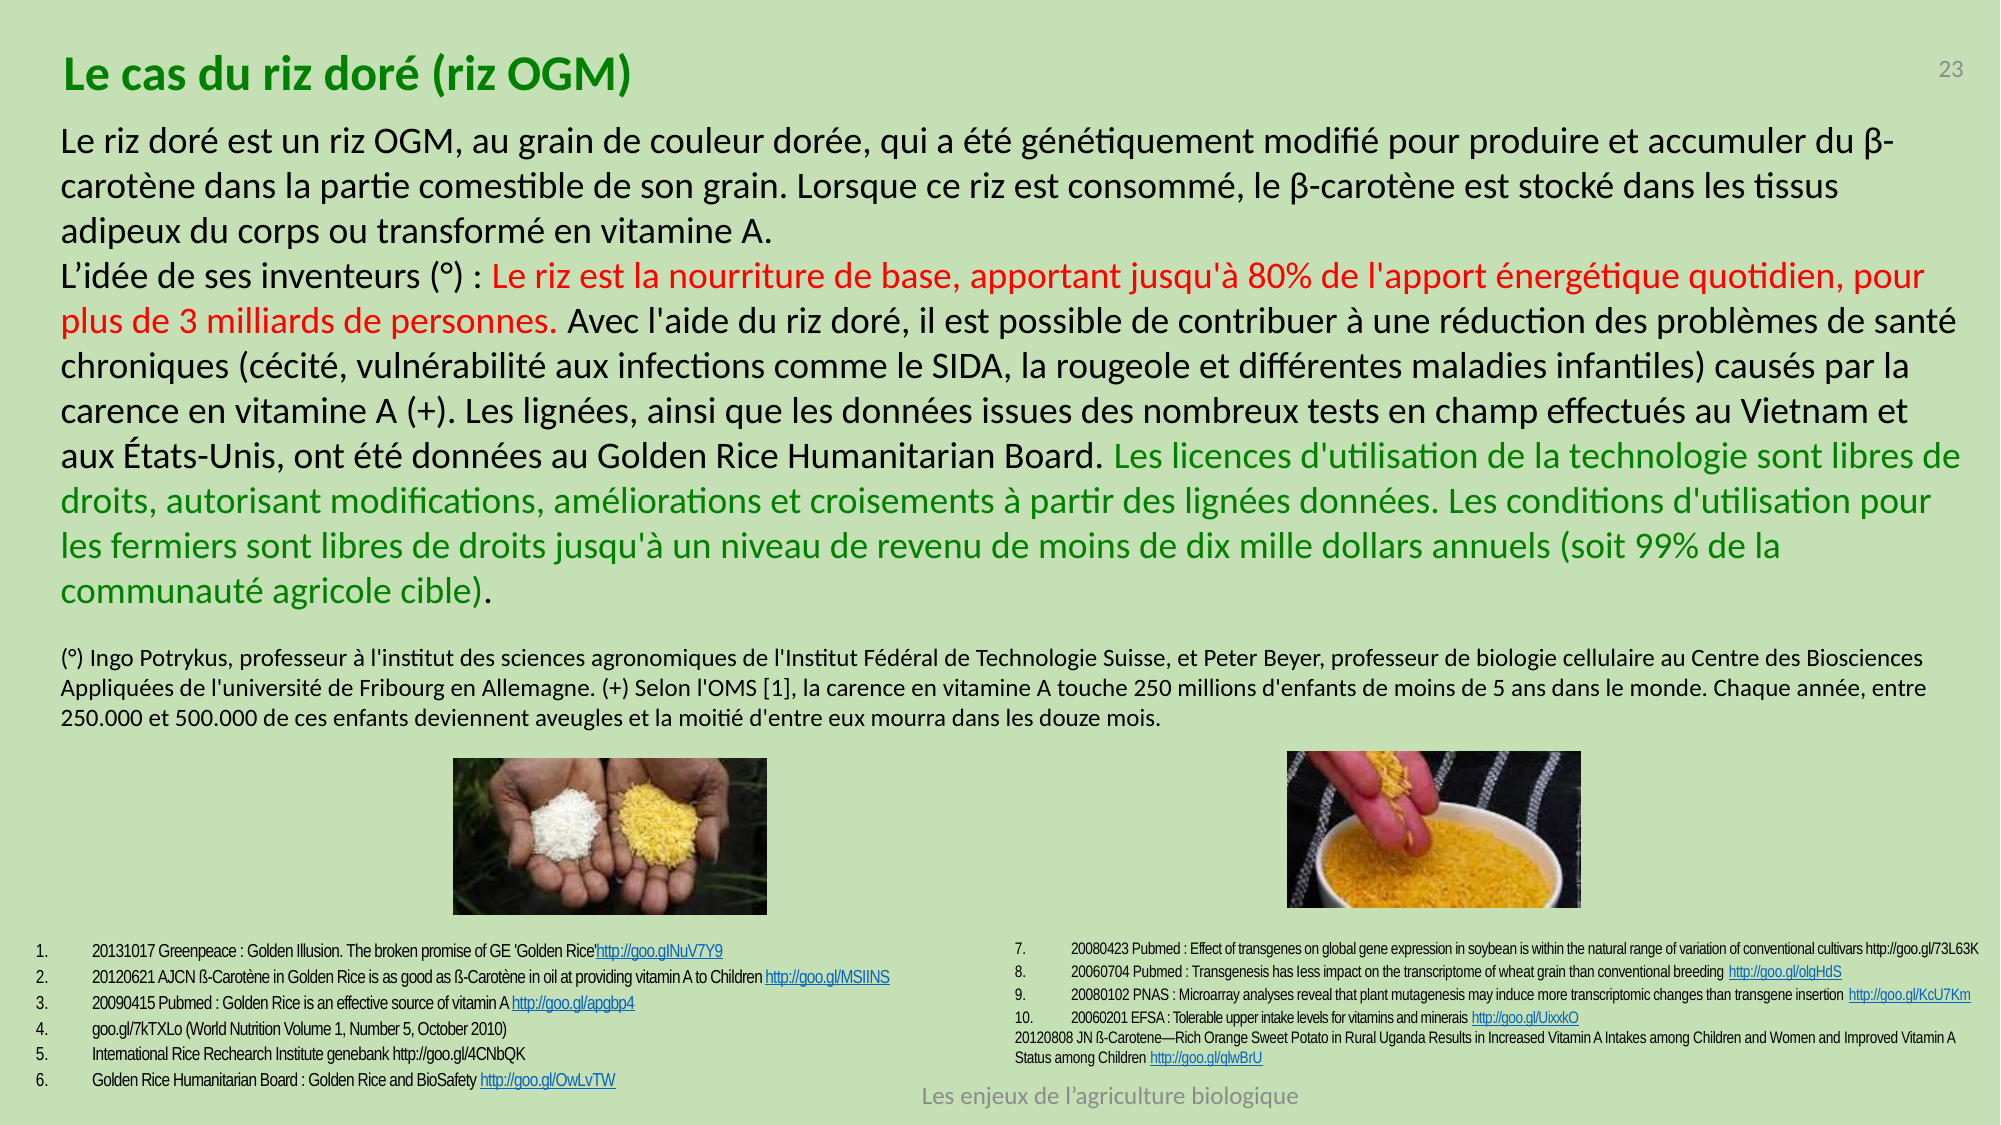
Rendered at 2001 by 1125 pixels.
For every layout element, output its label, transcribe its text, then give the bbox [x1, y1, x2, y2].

text_box 20080423 Pubmed : Effect of transgenes on global gene expression in soybean is within the natural range of variation of conventional cultivars http://goo.gl/73L63K 20060704 Pubmed : Transgenesis has Iess impact on the transcriptome of wheat grain than conventional breeding http://goo.gl/olgHdS 20080102 PNAS : Microarray analyses reveal that plant mutagenesis may induce more transcriptomic changes than transgene insertion http://goo.gl/KcU7Km 20060201 EFSA : Tolerable upper intake levels for vitamins and minerais http://goo.gl/UixxkO 20120808 JN ß-Carotene—Rich Orange Sweet Potato in Rural Uganda Results in Increased Vitamin A Intakes among Children and Women and Improved Vitamin A Status among Children http://goo.gl/qlwBrU [999, 927, 2000, 1075]
text_box 20131017 Greenpeace : Golden Illusion. The broken promise of GE 'Golden Rice'http://goo.gINuV7Y9 20120621 AJCN ß-Carotène in Golden Rice is as good as ß-Carotène in oil at providing vitamin A to Children http://goo.gl/MSIINS 20090415 Pubmed : Golden Rice is an effective source of vitamin A http://goo.gl/apgbp4 goo.gl/7kTXLo (World Nutrition Volume 1, Number 5, October 2010) International Rice Rechearch Institute genebank http://goo.gl/4CNbQK Golden Rice Humanitarian Board : Golden Rice and BioSafety http://goo.gl/OwLvTW [21, 927, 1000, 1098]
footer Les enjeux de l’agriculture biologique [877, 1075, 1345, 1125]
picture [1287, 751, 1581, 909]
picture [453, 758, 767, 915]
slide_number 23 [1897, 33, 1979, 103]
text_box Le cas du riz doré (riz OGM) [48, 33, 648, 108]
text_box Le riz doré est un riz OGM, au grain de couleur dorée, qui a été génétiquement modifié pour produire et accumuler du β-carotène dans la partie comestible de son grain. Lorsque ce riz est consommé, le β-carotène est stocké dans les tissus adipeux du corps ou transformé en vitamine A. L’idée de ses inventeurs (°) : Le riz est la nourriture de base, apportant jusqu'à 80% de l'apport énergétique quotidien, pour plus de 3 milliards de personnes. Avec l'aide du riz doré, il est possible de contribuer à une réduction des problèmes de santé chroniques (cécité, vulnérabilité aux infections comme le SIDA, la rougeole et différentes maladies infantiles) causés par la carence en vitamine A (+). Les lignées, ainsi que les données issues des nombreux tests en champ effectués au Vietnam et aux États-Unis, ont été données au Golden Rice Humanitarian Board. Les licences d'utilisation de la technologie sont libres de droits, autorisant modifications, améliorations et croisements à partir des lignées données. Les conditions d'utilisation pour les fermiers sont libres de droits jusqu'à un niveau de revenu de moins de dix mille dollars annuels (soit 99% de la communauté agricole cible). (°) Ingo Potrykus, professeur à l'institut des sciences agronomiques de l'Institut Fédéral de Technologie Suisse, et Peter Beyer, professeur de biologie cellulaire au Centre des Biosciences Appliquées de l'université de Fribourg en Allemagne. (+) Selon l'OMS [1], la carence en vitamine A touche 250 millions d'enfants de moins de 5 ans dans le monde. Chaque année, entre 250.000 et 500.000 de ces enfants deviennent aveugles et la moitié d'entre eux mourra dans les douze mois. [45, 108, 1979, 739]
